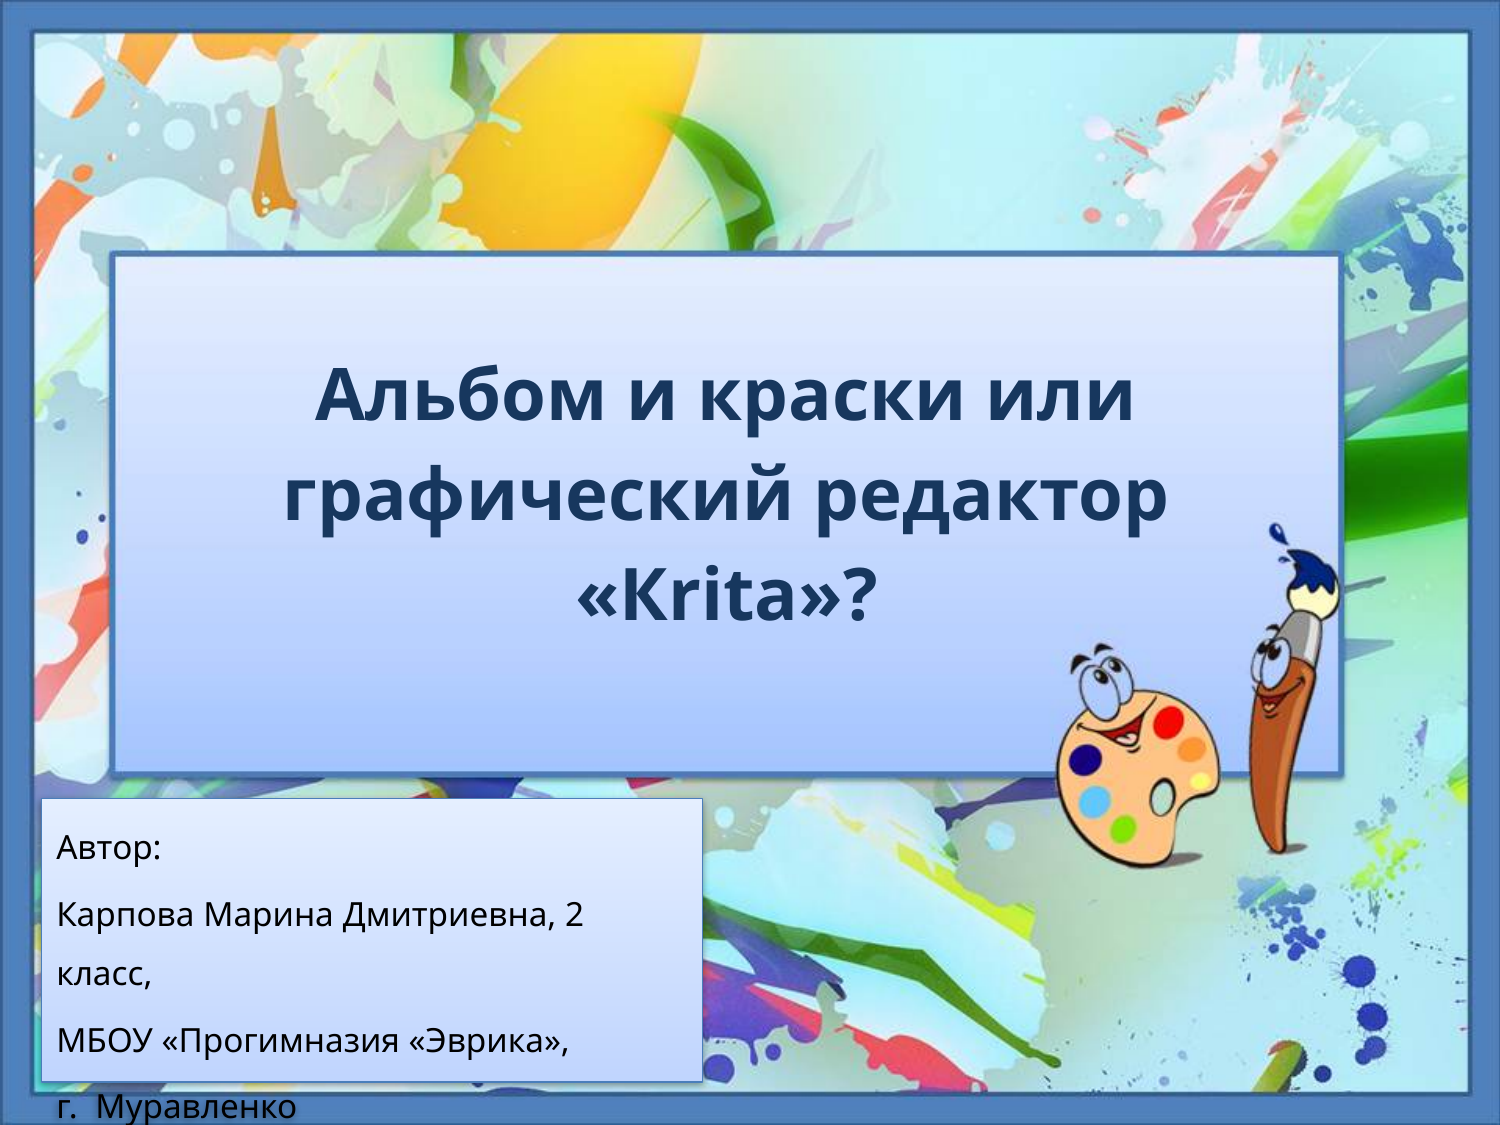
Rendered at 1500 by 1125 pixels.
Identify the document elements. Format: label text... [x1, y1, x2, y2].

picture [0, 0, 1500, 1125]
subtitle Автор: Карпова Марина Дмитриевна, 2 класс, МБОУ «Прогимназия «Эврика», г. Муравленко [41, 798, 703, 1083]
title Альбом и краски или графический редактор «Кrita»? [147, 326, 1306, 740]
